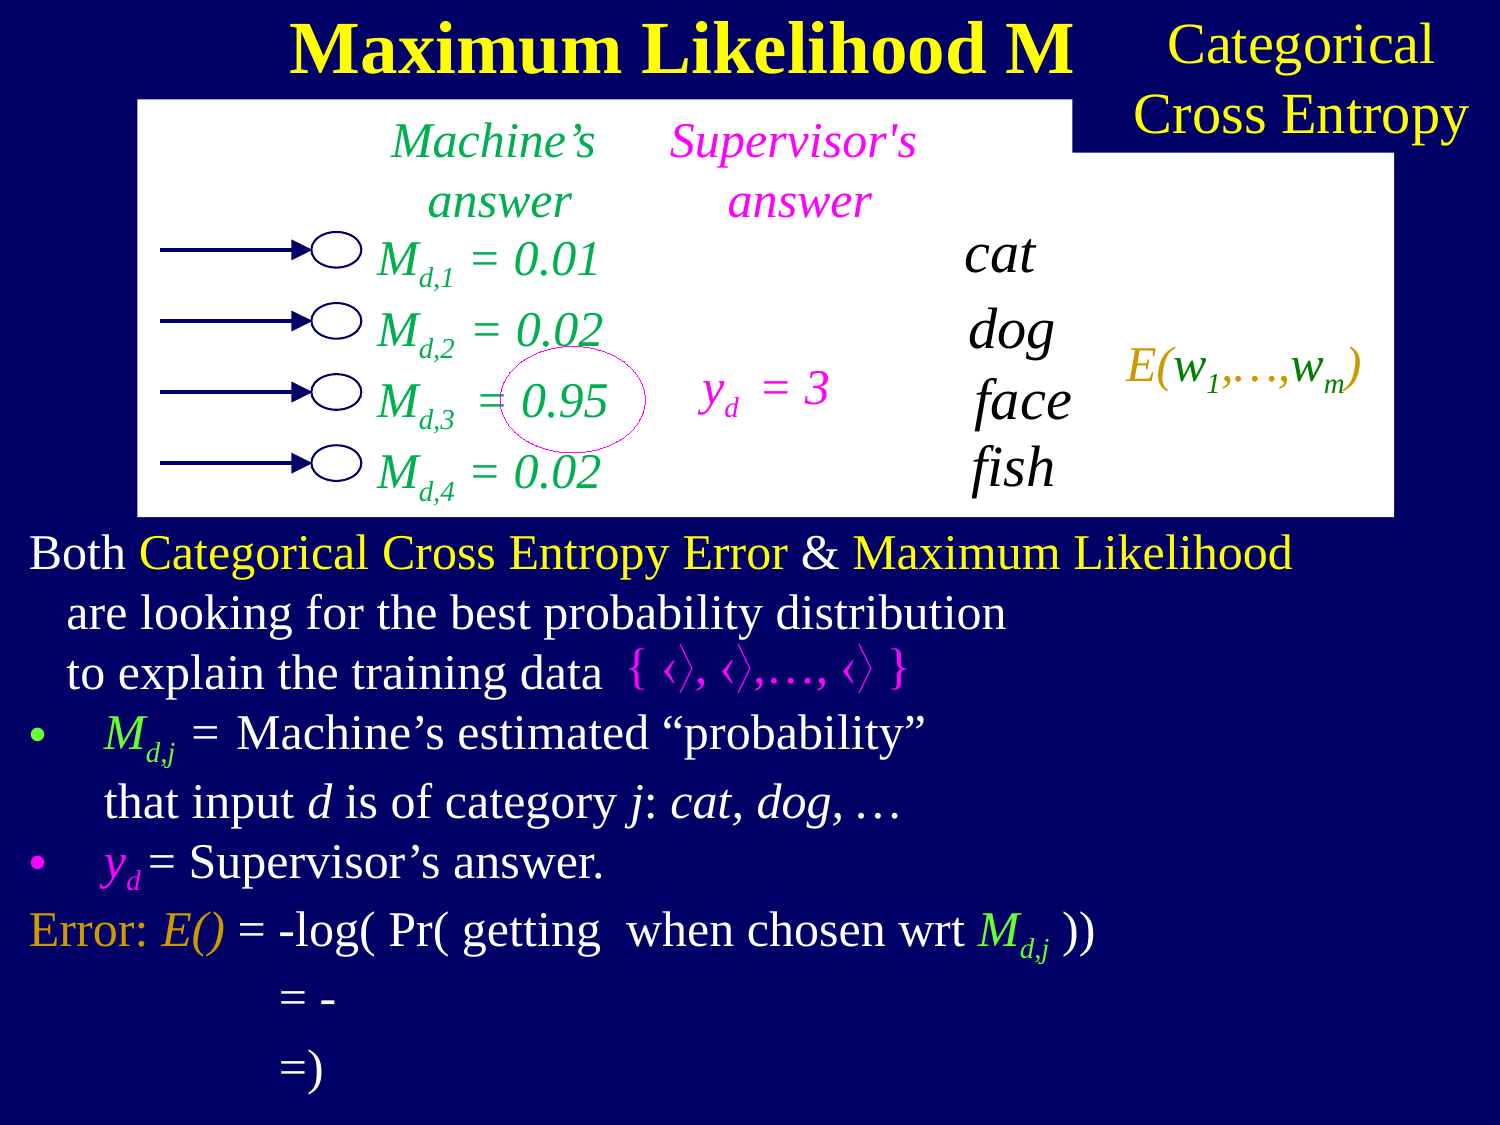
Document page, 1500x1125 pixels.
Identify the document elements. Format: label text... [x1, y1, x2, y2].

text_box Maximum Likelihood Model [112, 0, 1072, 138]
text_box Categorical Cross Entropy [1072, 0, 1500, 153]
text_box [137, 99, 1395, 518]
